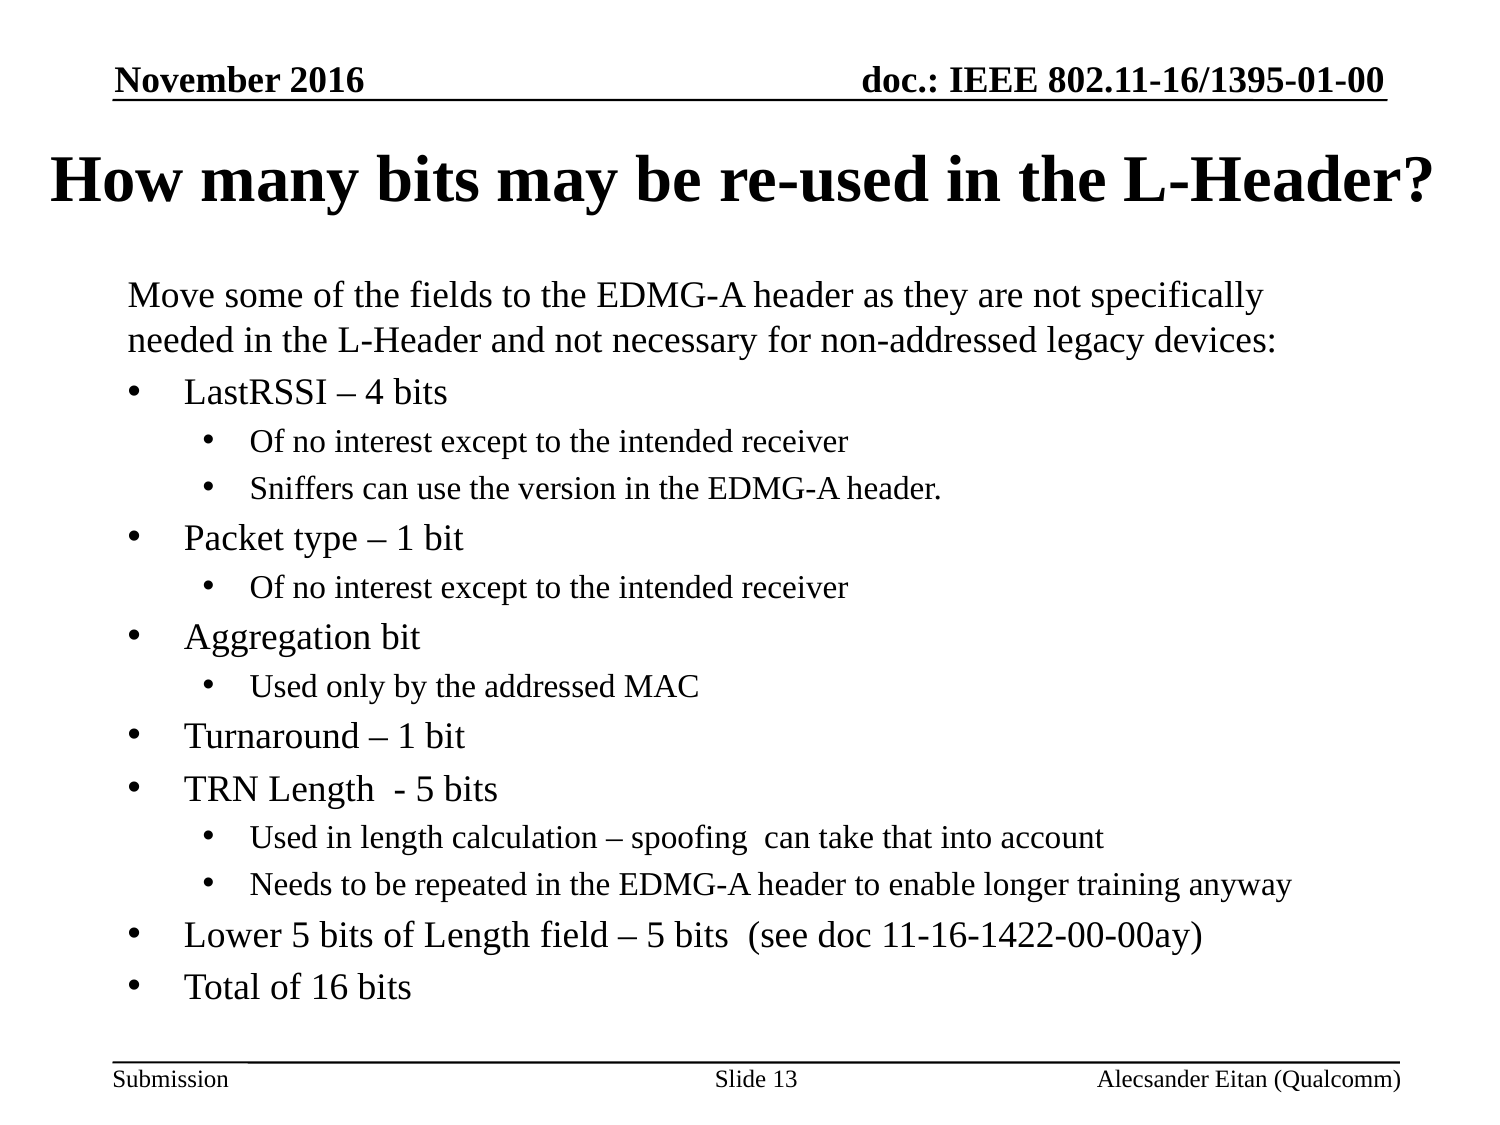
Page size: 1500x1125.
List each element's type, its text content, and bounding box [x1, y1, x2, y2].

slide_number Slide 13 [712, 1061, 800, 1093]
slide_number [114, 54, 368, 101]
footer Alecsander Eitan (Qualcomm) [949, 1061, 1402, 1093]
list Move some of the fields to the EDMG-A header as they are not specifically needed in the L-Header and not necessary for non-addressed legacy devices: LastRSSI – 4 bits Of no interest except to the intended receiver Sniffers can use the version in the EDMG-A header. Packet type – 1 bit Of no interest except to the intended receiver Aggregation bit Used only by the addressed MAC Turnaround – 1 bit TRN Length - 5 bits Used in length calculation – spoofing can take that into account Needs to be repeated in the EDMG-A header to enable longer training anyway Lower 5 bits of Length field – 5 bits (see doc 11-16-1422-00-00ay) Total of 16 bits [112, 262, 1388, 1000]
title How many bits may be re-used in the L-Header? [12, 112, 1475, 238]
